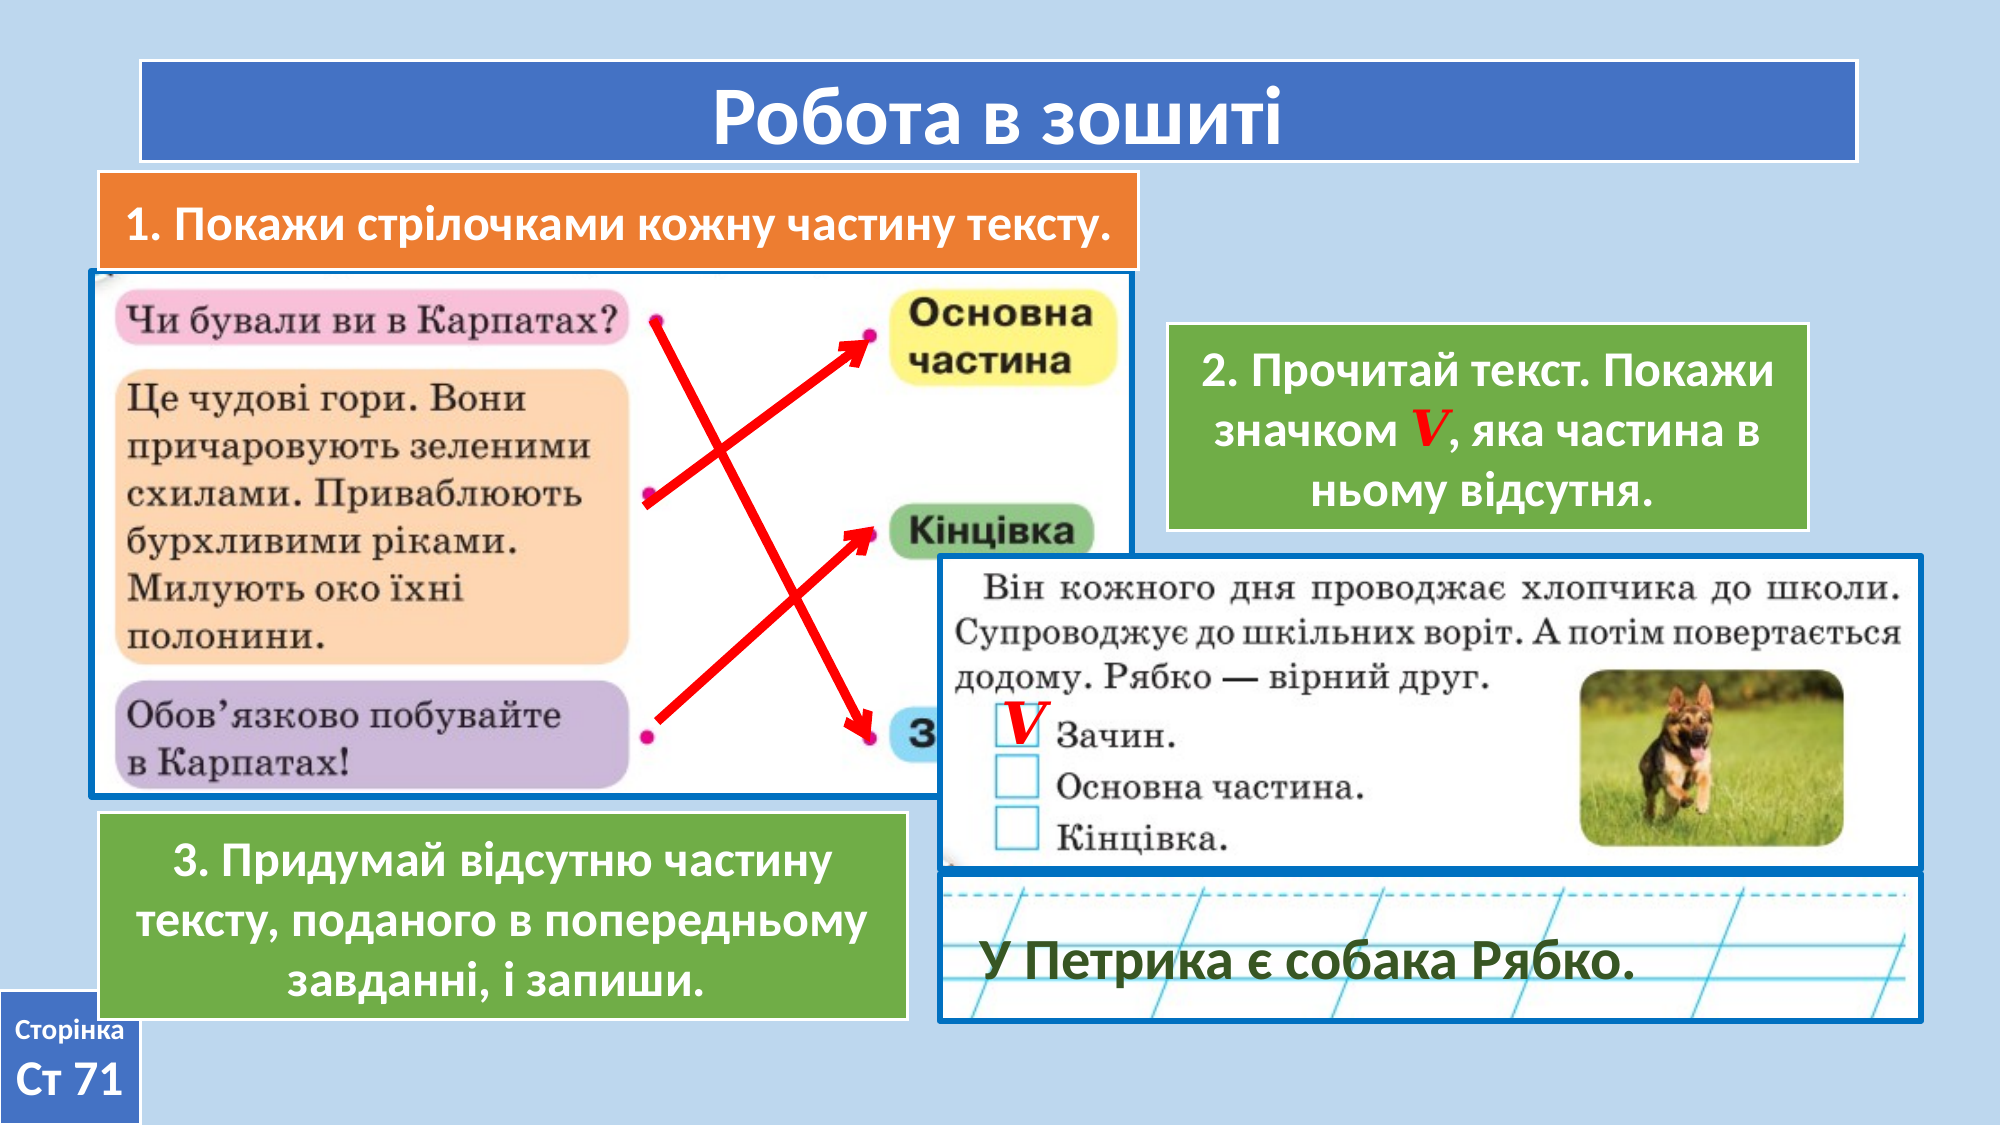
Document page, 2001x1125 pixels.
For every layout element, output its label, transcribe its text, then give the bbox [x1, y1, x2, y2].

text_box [652, 507, 870, 742]
picture [942, 877, 1918, 1018]
text_box Робота в зошиті [139, 59, 1859, 163]
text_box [652, 319, 870, 339]
text_box 2. Прочитай текст. Покажи значком 𝑽, яка частина в ньому відсутня. [1166, 322, 1810, 532]
picture [94, 273, 1918, 867]
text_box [657, 526, 875, 722]
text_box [644, 339, 870, 507]
text_box Сторінка Ст 71 [0, 989, 142, 1125]
text_box 1. Покажи стрілочками кожну частину тексту. [97, 170, 1140, 271]
text_box 3. Придумай відсутню частину тексту, поданого в попередньому завданні, і запиши. [97, 811, 909, 1021]
